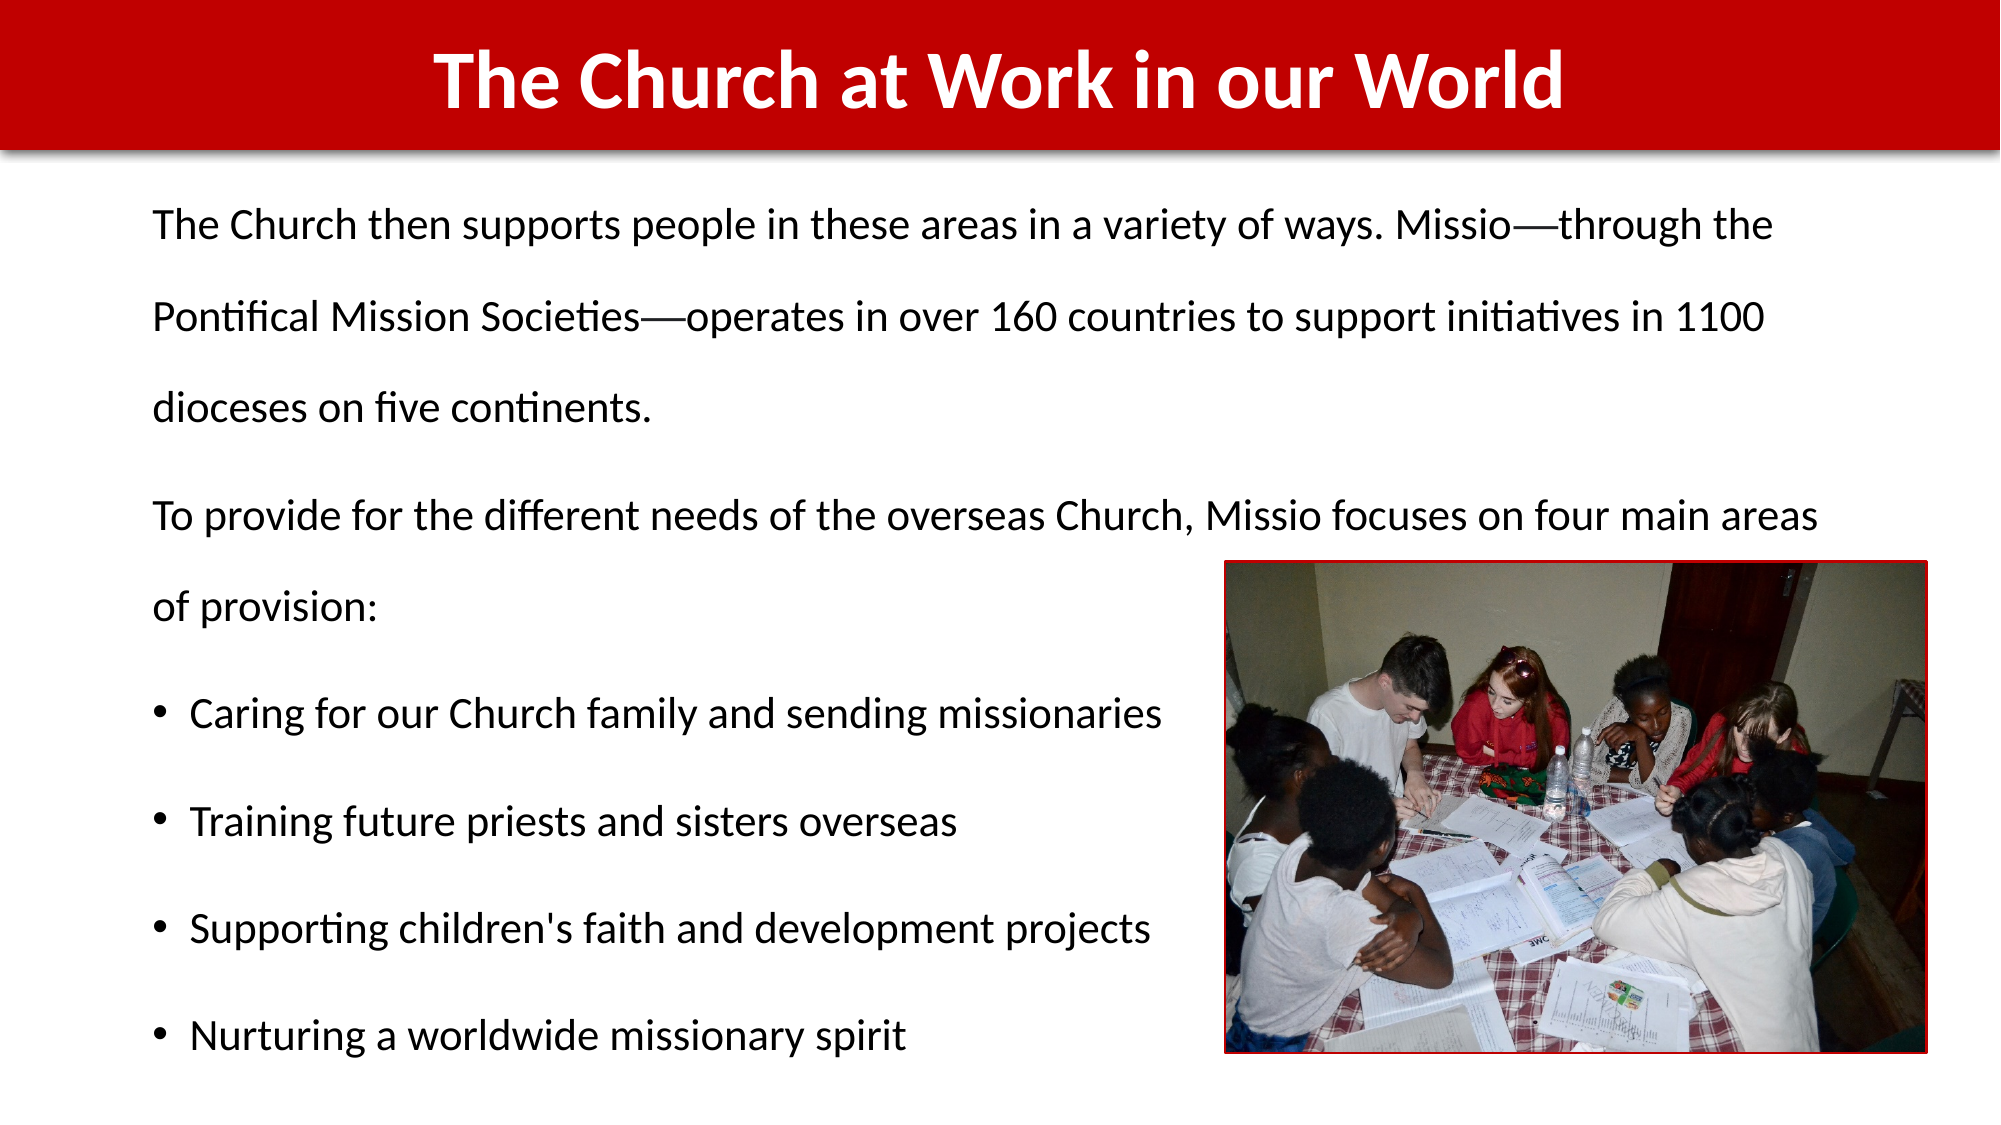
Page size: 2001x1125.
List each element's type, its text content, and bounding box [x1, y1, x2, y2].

picture [1226, 562, 1926, 1052]
list The Church then supports people in these areas in a variety of ways. Missio—through the Pontifical Mission Societies—operates in over 160 countries to support initiatives in 1100 dioceses on five continents. To provide for the different needs of the overseas Church, Missio focuses on four main areas of provision: Caring for our Church family and sending missionaries Training future priests and sisters overseas Supporting children's faith and development projects Nurturing a worldwide missionary spirit [137, 163, 1880, 1078]
text_box The Church at Work in our World [0, 0, 2000, 150]
